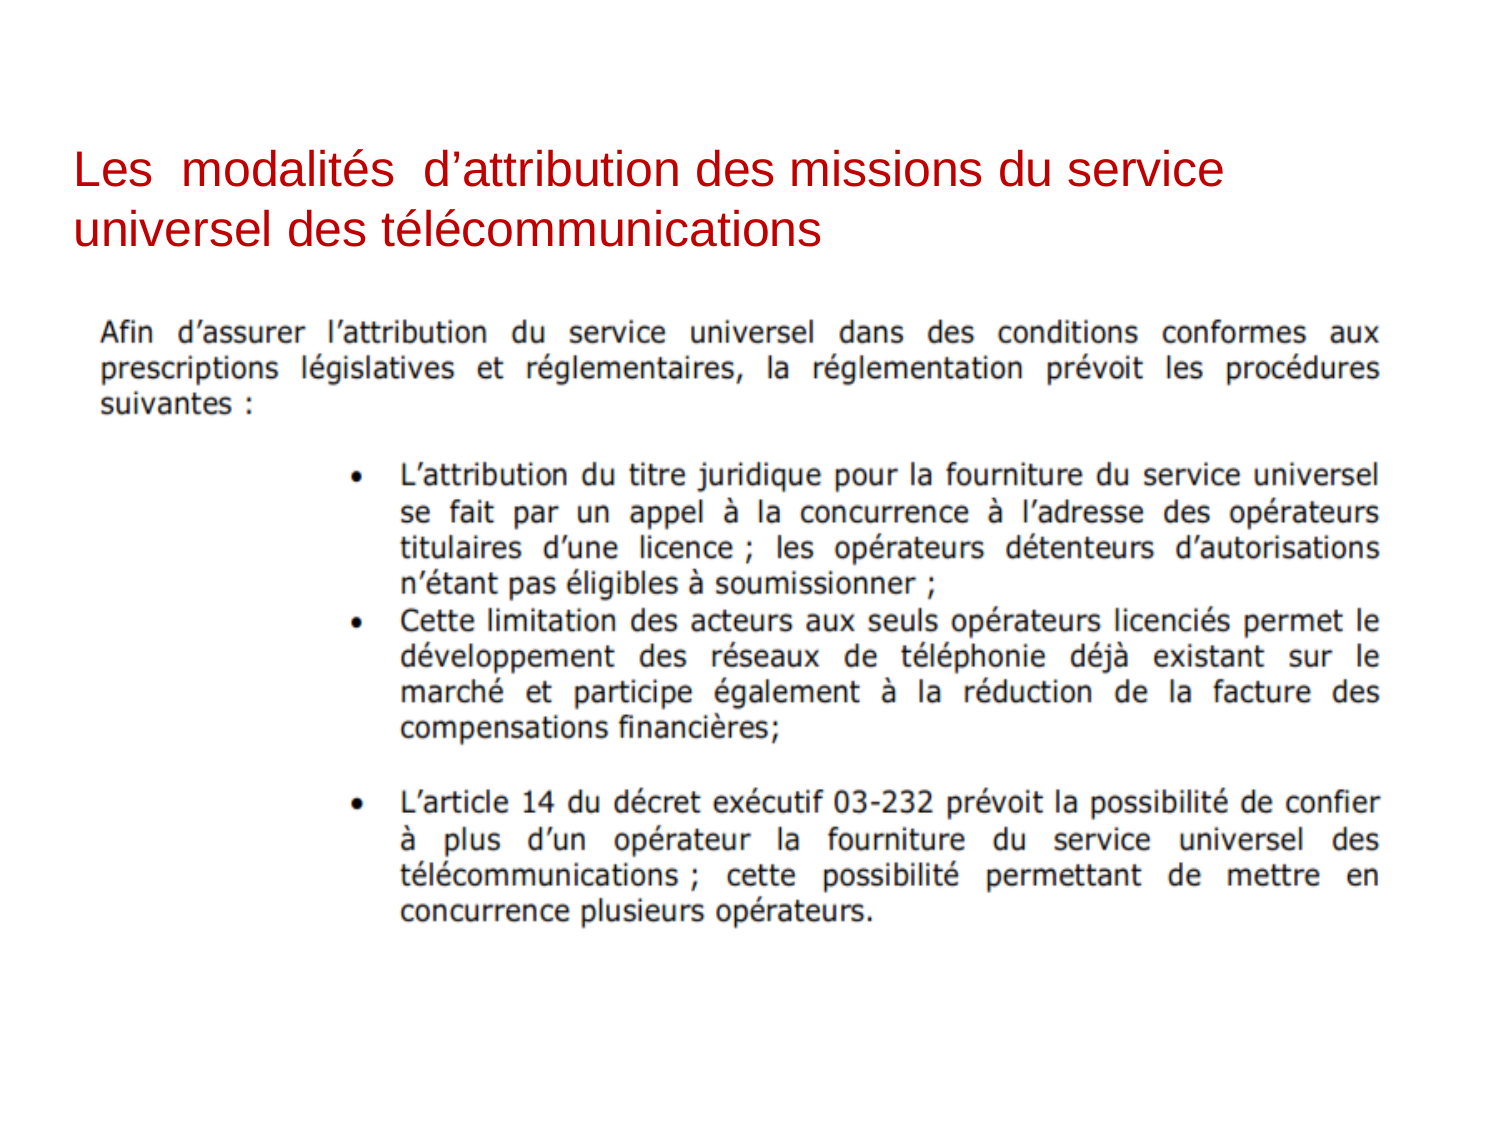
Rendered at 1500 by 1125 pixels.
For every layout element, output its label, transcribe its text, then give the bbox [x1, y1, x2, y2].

picture [81, 304, 1419, 950]
text_box Les modalités d’attribution des missions du service universel des télécommunications [58, 128, 1442, 264]
